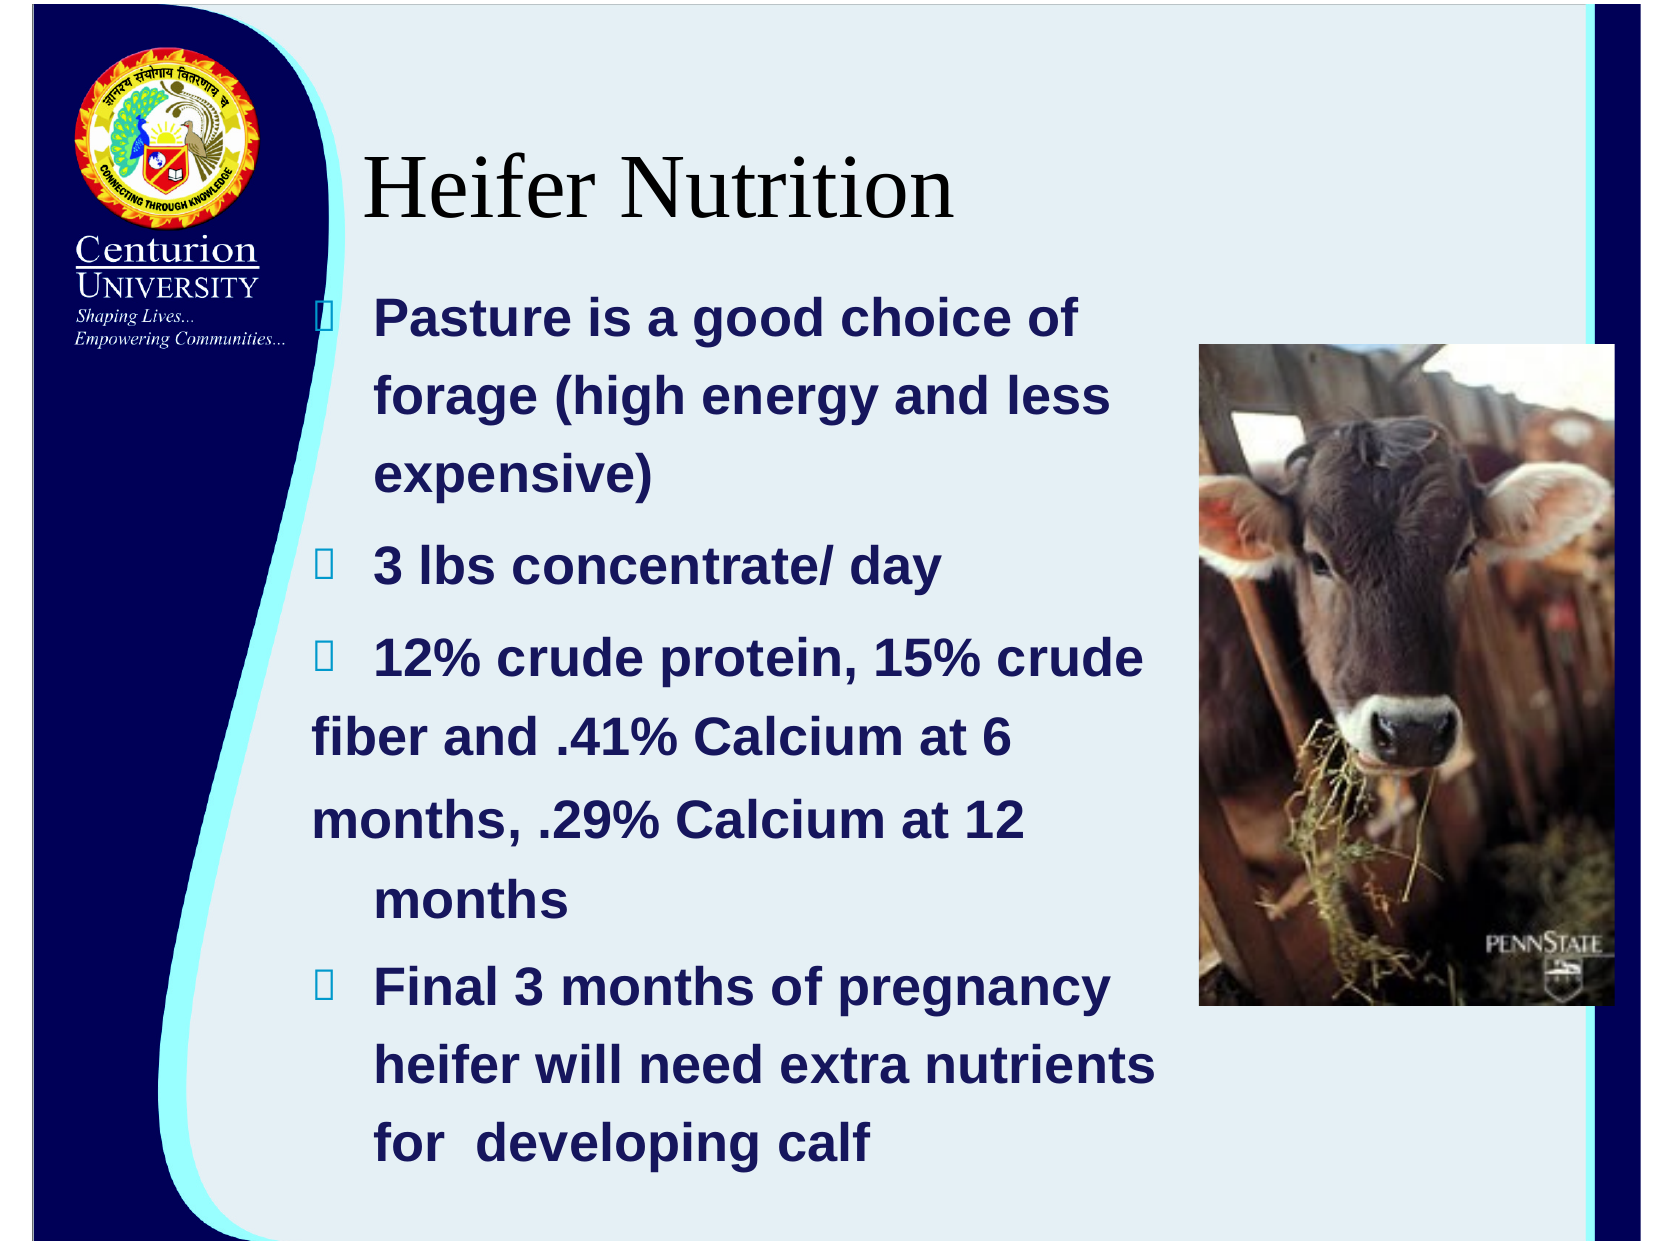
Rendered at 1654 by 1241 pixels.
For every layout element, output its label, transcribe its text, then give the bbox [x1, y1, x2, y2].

text_box [1198, 344, 1615, 1006]
title Heifer Nutrition [335, 128, 981, 244]
text_box Pasture is a good choice of forage (high energy and less expensive) 3 lbs concentrate/ day 12% crude protein, 15% crude fiber and .41% Calcium at 6 months, .29% Calcium at 12 months Final 3 months of pregnancy heifer will need extra nutrients for developing calf [307, 267, 1204, 1173]
picture [32, 4, 1641, 1241]
